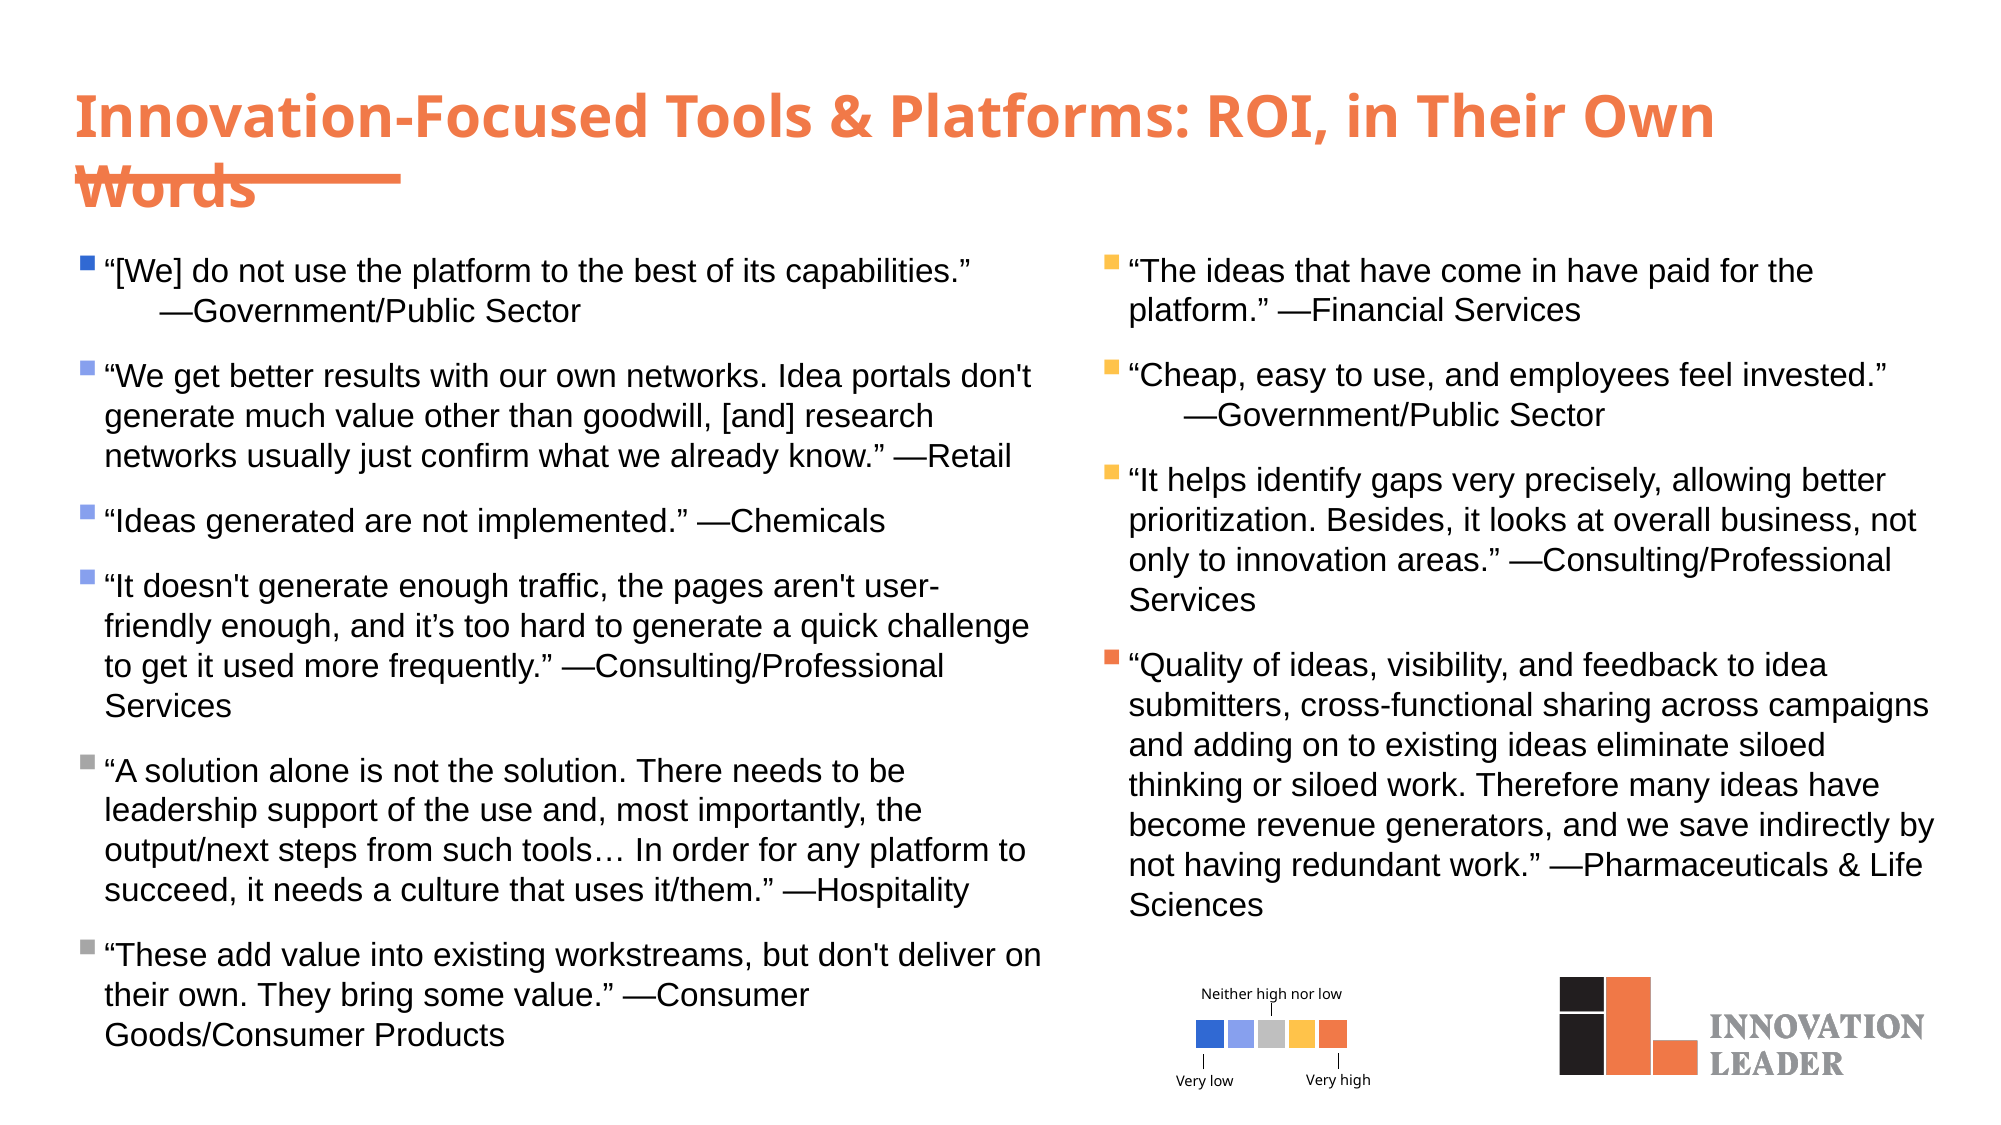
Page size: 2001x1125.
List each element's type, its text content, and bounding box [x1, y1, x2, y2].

table_header [1258, 1020, 1285, 1048]
table_header [1289, 1020, 1315, 1048]
table_header [1228, 1020, 1254, 1048]
text_box [74, 173, 402, 185]
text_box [1137, 1052, 1397, 1098]
table_header [1196, 1020, 1224, 1048]
picture [1559, 977, 1925, 1075]
text_box Innovation-Focused Tools & Platforms: ROI, in Their Own Words [74, 78, 1863, 204]
table_header [1319, 1020, 1347, 1048]
text_box Neither high nor low [1142, 977, 1402, 1011]
